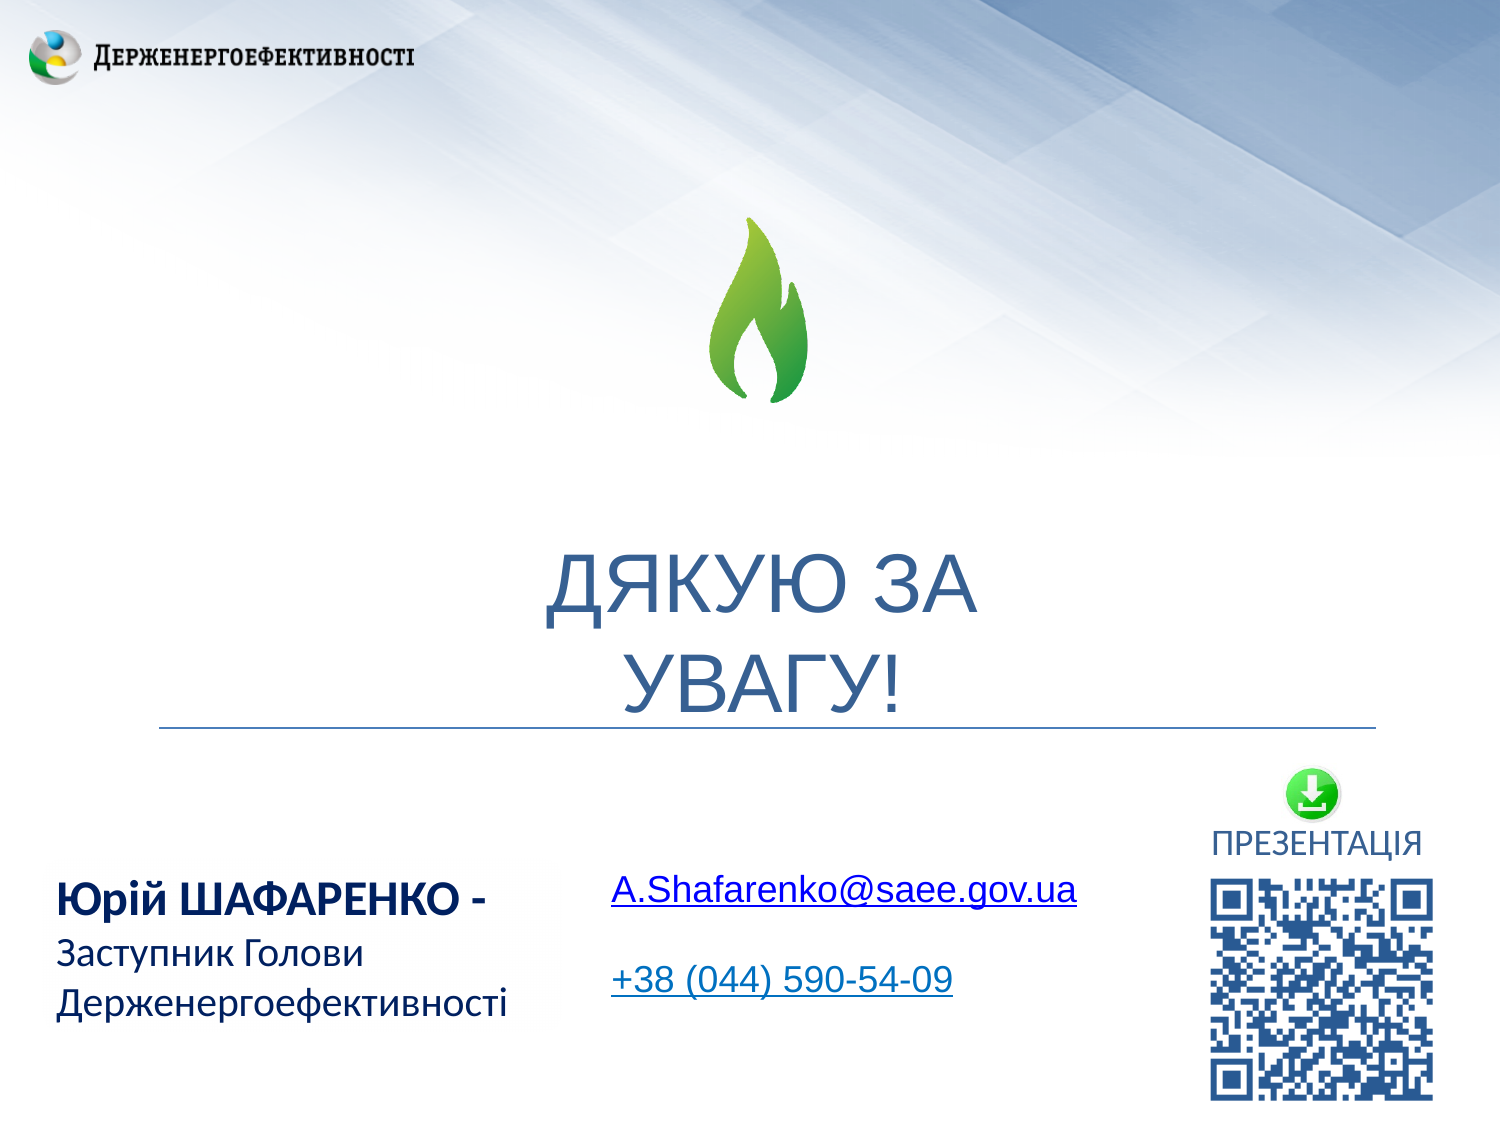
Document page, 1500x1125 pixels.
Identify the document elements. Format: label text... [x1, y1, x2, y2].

text_box Юрій ШАФАРЕНКО - Заступник Голови Держенергоефективності [77, 893, 528, 998]
text_box ПРЕЗЕНТАЦІЯ [1163, 810, 1471, 871]
text_box А.Shafarenko@saee.gov.ua +38 (044) 590-54-09 [596, 857, 1107, 1008]
picture [0, 0, 1500, 457]
picture [1281, 762, 1343, 825]
text_box ДЯКУЮ ЗА УВАГУ! [371, 513, 1155, 645]
picture [1186, 855, 1457, 1125]
